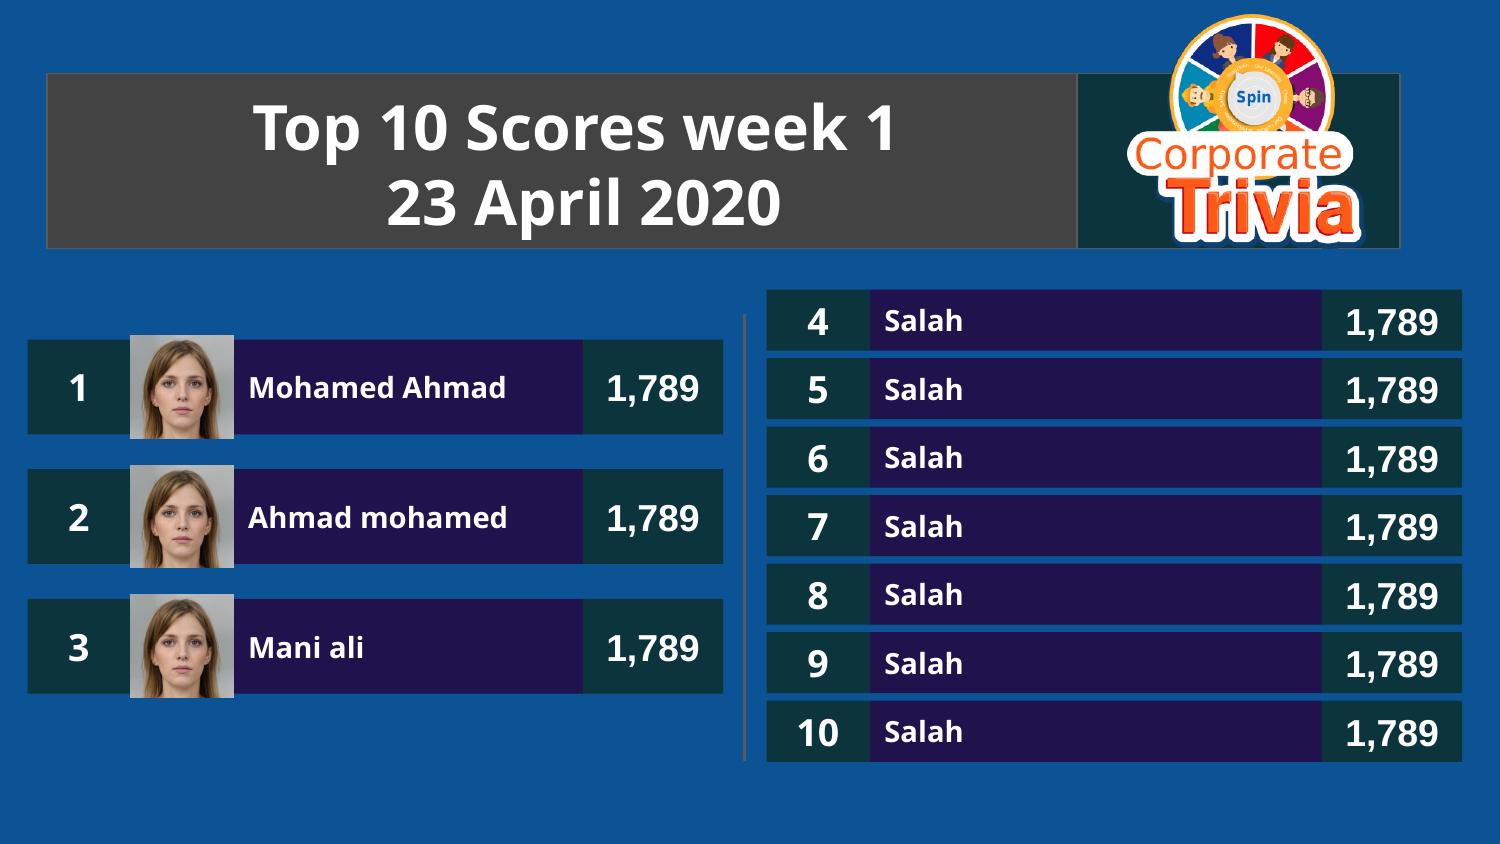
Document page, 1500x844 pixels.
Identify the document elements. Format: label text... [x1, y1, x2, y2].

text_box Salah [870, 358, 1321, 420]
text_box 1,789 [1321, 495, 1463, 557]
text_box 1,789 [1321, 426, 1463, 488]
text_box Salah [870, 289, 1321, 351]
text_box [1371, 73, 1400, 249]
text_box Salah [870, 495, 1321, 557]
picture [130, 464, 234, 569]
text_box 1,789 [1321, 358, 1463, 420]
text_box 10 [766, 700, 870, 762]
picture [130, 335, 234, 439]
text_box 2 [27, 469, 125, 564]
text_box 1,789 [582, 339, 724, 435]
text_box 8 [766, 563, 870, 625]
text_box 1,789 [1321, 700, 1463, 762]
text_box Ahmad mohamed [238, 469, 582, 564]
text_box Mohamed Ahmad [238, 339, 582, 435]
text_box Mani ali [237, 598, 582, 694]
picture [130, 594, 234, 698]
text_box [47, 73, 1076, 249]
title Top 10 Scores week 1 23 April 2020 [92, 93, 1076, 232]
text_box 1,789 [1321, 289, 1463, 351]
text_box 3 [27, 598, 126, 694]
text_box 1,789 [1321, 632, 1463, 694]
text_box Salah [870, 700, 1321, 762]
text_box 1,789 [1321, 563, 1463, 625]
text_box 6 [766, 426, 870, 488]
text_box [1076, 73, 1122, 249]
text_box Salah [870, 632, 1321, 694]
text_box 4 [766, 289, 870, 351]
text_box 1 [27, 339, 125, 435]
text_box 1,789 [582, 598, 724, 694]
text_box 7 [766, 495, 870, 557]
text_box 9 [766, 632, 870, 694]
text_box 5 [766, 358, 870, 420]
picture [1127, 13, 1367, 249]
text_box 1,789 [582, 469, 724, 564]
text_box Salah [870, 426, 1321, 488]
text_box Salah [870, 563, 1321, 625]
